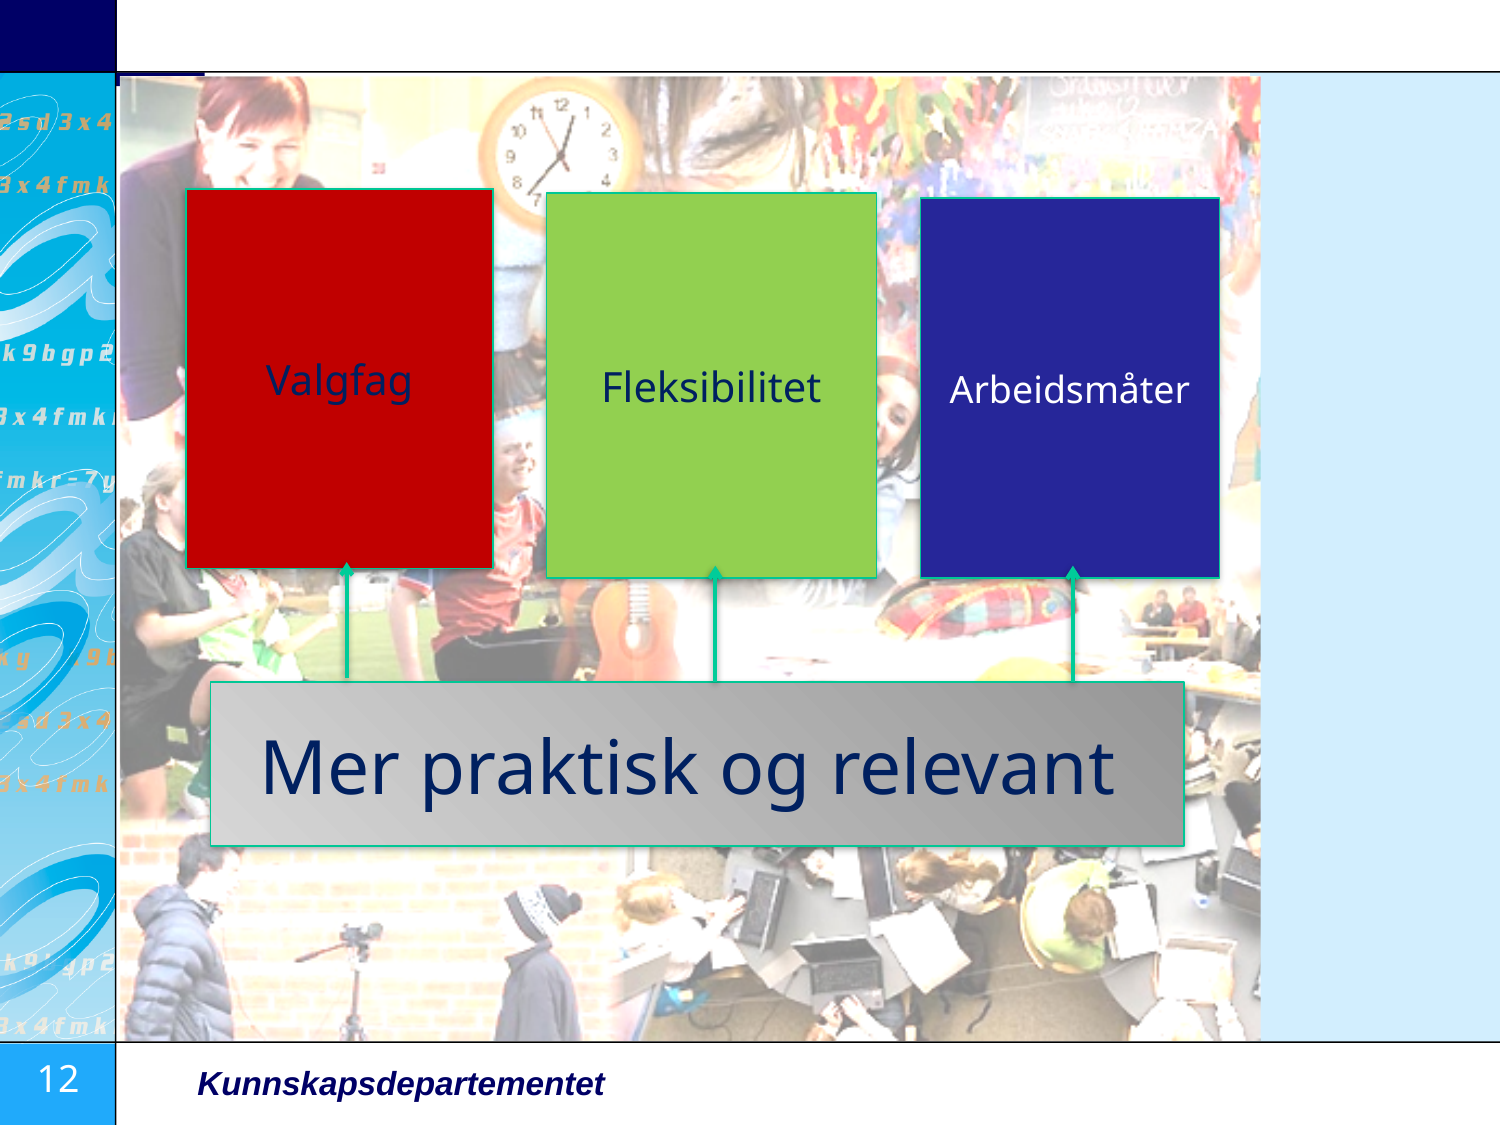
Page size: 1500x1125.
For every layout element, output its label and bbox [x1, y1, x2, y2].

picture [119, 76, 1261, 1042]
picture [97, 177, 107, 194]
picture [81, 118, 88, 129]
picture [0, 114, 11, 129]
picture [98, 114, 110, 129]
picture [60, 114, 71, 129]
picture [37, 177, 49, 192]
picture [62, 349, 74, 365]
picture [19, 118, 29, 129]
picture [43, 345, 54, 360]
picture [20, 182, 27, 192]
picture [37, 114, 49, 129]
picture [23, 345, 36, 360]
picture [80, 349, 92, 365]
picture [0, 408, 114, 1041]
picture [73, 182, 89, 194]
picture [4, 345, 13, 360]
picture [0, 206, 114, 341]
picture [0, 176, 10, 192]
picture [58, 177, 67, 192]
picture [100, 345, 113, 360]
